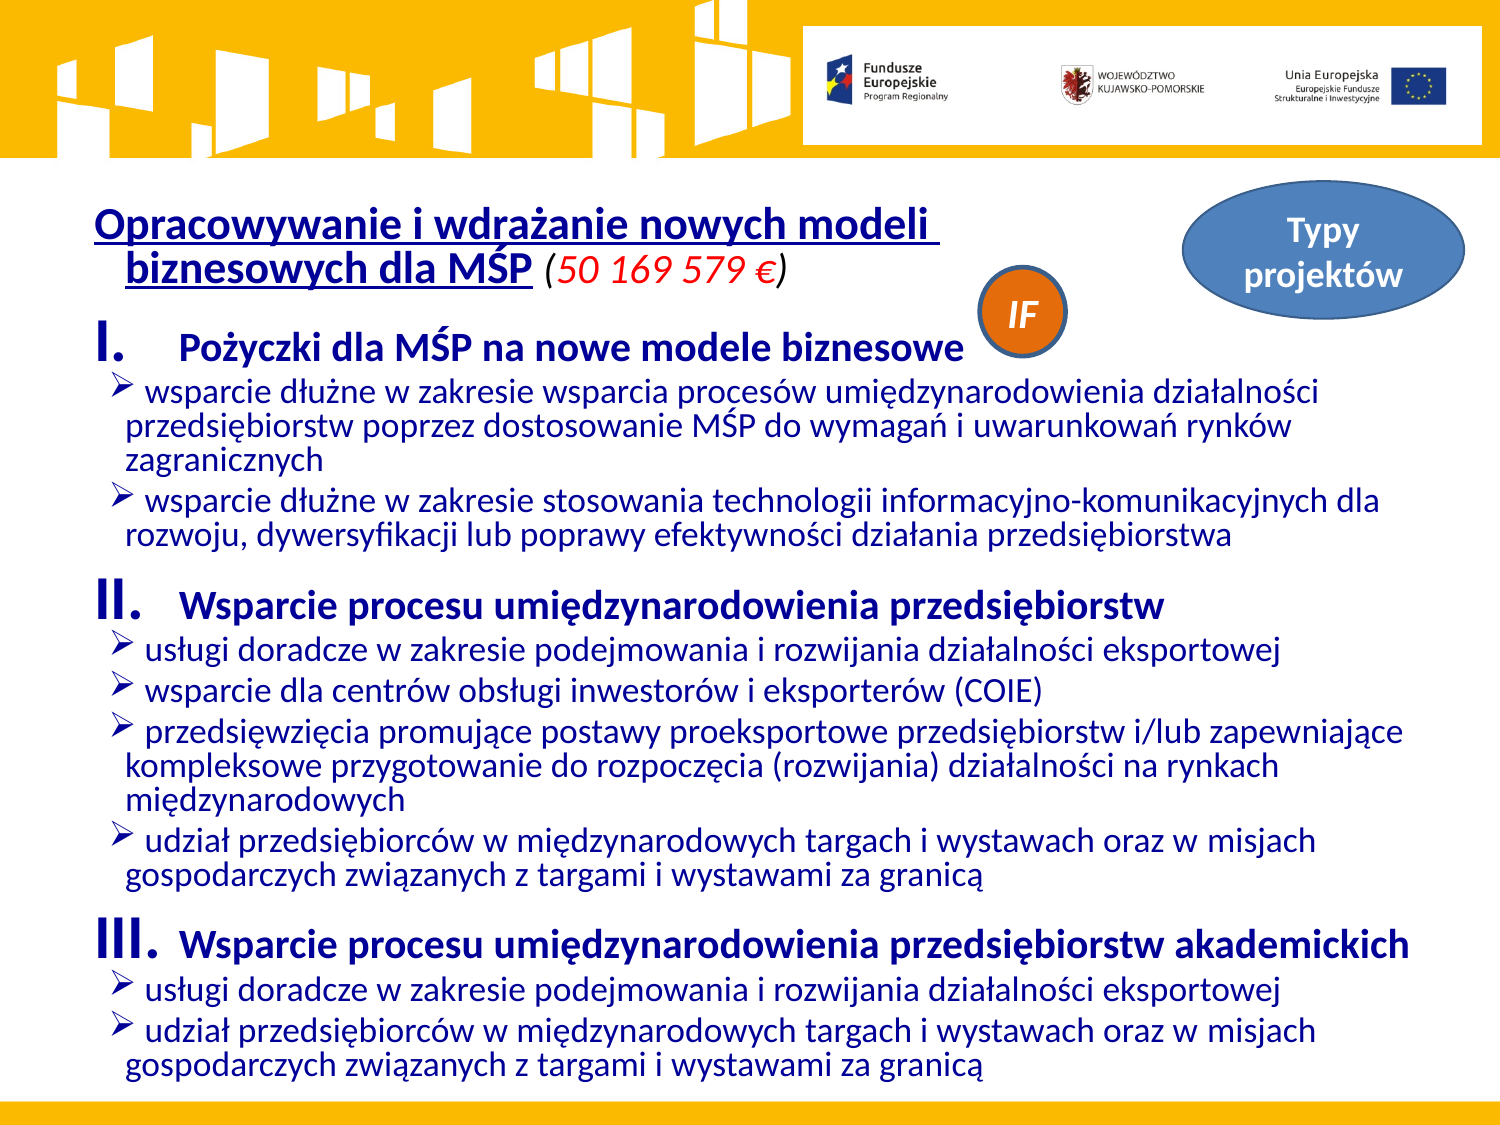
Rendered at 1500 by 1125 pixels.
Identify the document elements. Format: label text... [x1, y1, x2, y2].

text_box IF [978, 266, 1067, 358]
text_box Typy projektów [1181, 180, 1466, 320]
picture [0, 0, 1500, 1125]
text_box Opracowywanie i wdrażanie nowych modeli biznesowych dla MŚP (50 169 579 €) Pożyczki dla MŚP na nowe modele biznesowe wsparcie dłużne w zakresie wsparcia procesów umiędzynarodowienia działalności przedsiębiorstw poprzez dostosowanie MŚP do wymagań i uwarunkowań rynków zagranicznych wsparcie dłużne w zakresie stosowania technologii informacyjno-komunikacyjnych dla rozwoju, dywersyfikacji lub poprawy efektywności działania przedsiębiorstwa Wsparcie procesu umiędzynarodowienia przedsiębiorstw usługi doradcze w zakresie podejmowania i rozwijania działalności eksportowej wsparcie dla centrów obsługi inwestorów i eksporterów (COIE) przedsięwzięcia promujące postawy proeksportowe przedsiębiorstw i/lub zapewniające kompleksowe przygotowanie do rozpoczęcia (rozwijania) działalności na rynkach międzynarodowych udział przedsiębiorców w międzynarodowych targach i wystawach oraz w misjach gospodarczych związanych z targami i wystawami za granicą Wsparcie procesu umiędzynarodowienia przedsiębiorstw akademickich usługi doradcze w zakresie podejmowania i rozwijania działalności eksportowej udział przedsiębiorców w międzynarodowych targach i wystawach oraz w misjach gospodarczych związanych z targami i wystawami za granicą [79, 196, 1482, 1035]
